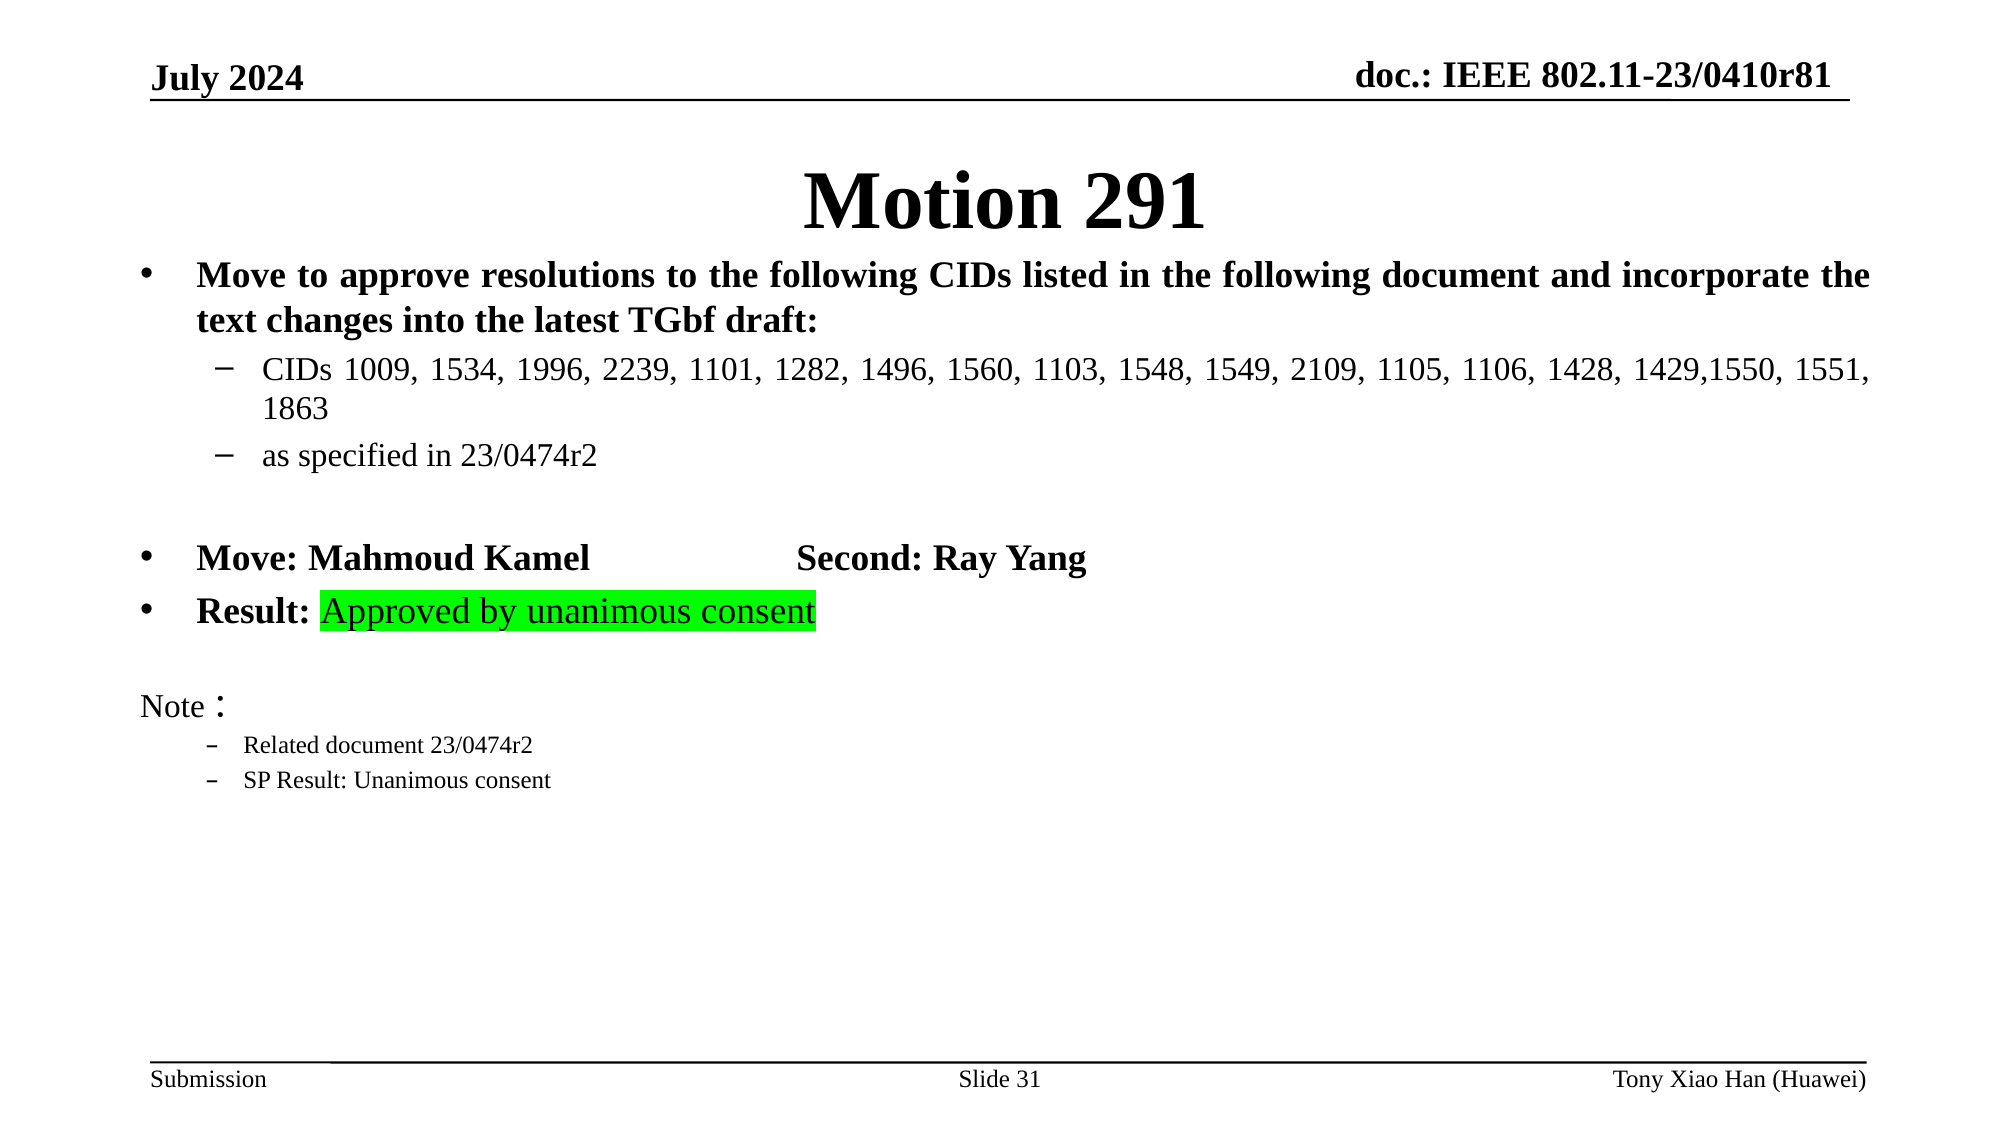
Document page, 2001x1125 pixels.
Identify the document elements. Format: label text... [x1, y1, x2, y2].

text_box Move to approve resolutions to the following CIDs listed in the following document and incorporate the text changes into the latest TGbf draft: CIDs 1009, 1534, 1996, 2239, 1101, 1282, 1496, 1560, 1103, 1548, 1549, 2109, 1105, 1106, 1428, 1429,1550, 1551, 1863 as specified in 23/0474r2 Move: Mahmoud Kamel Second: Ray Yang Result: Approved by unanimous consent Note： Related document 23/0474r2 SP Result: Unanimous consent [125, 212, 1888, 900]
text_box Motion 291 [368, 137, 1644, 212]
